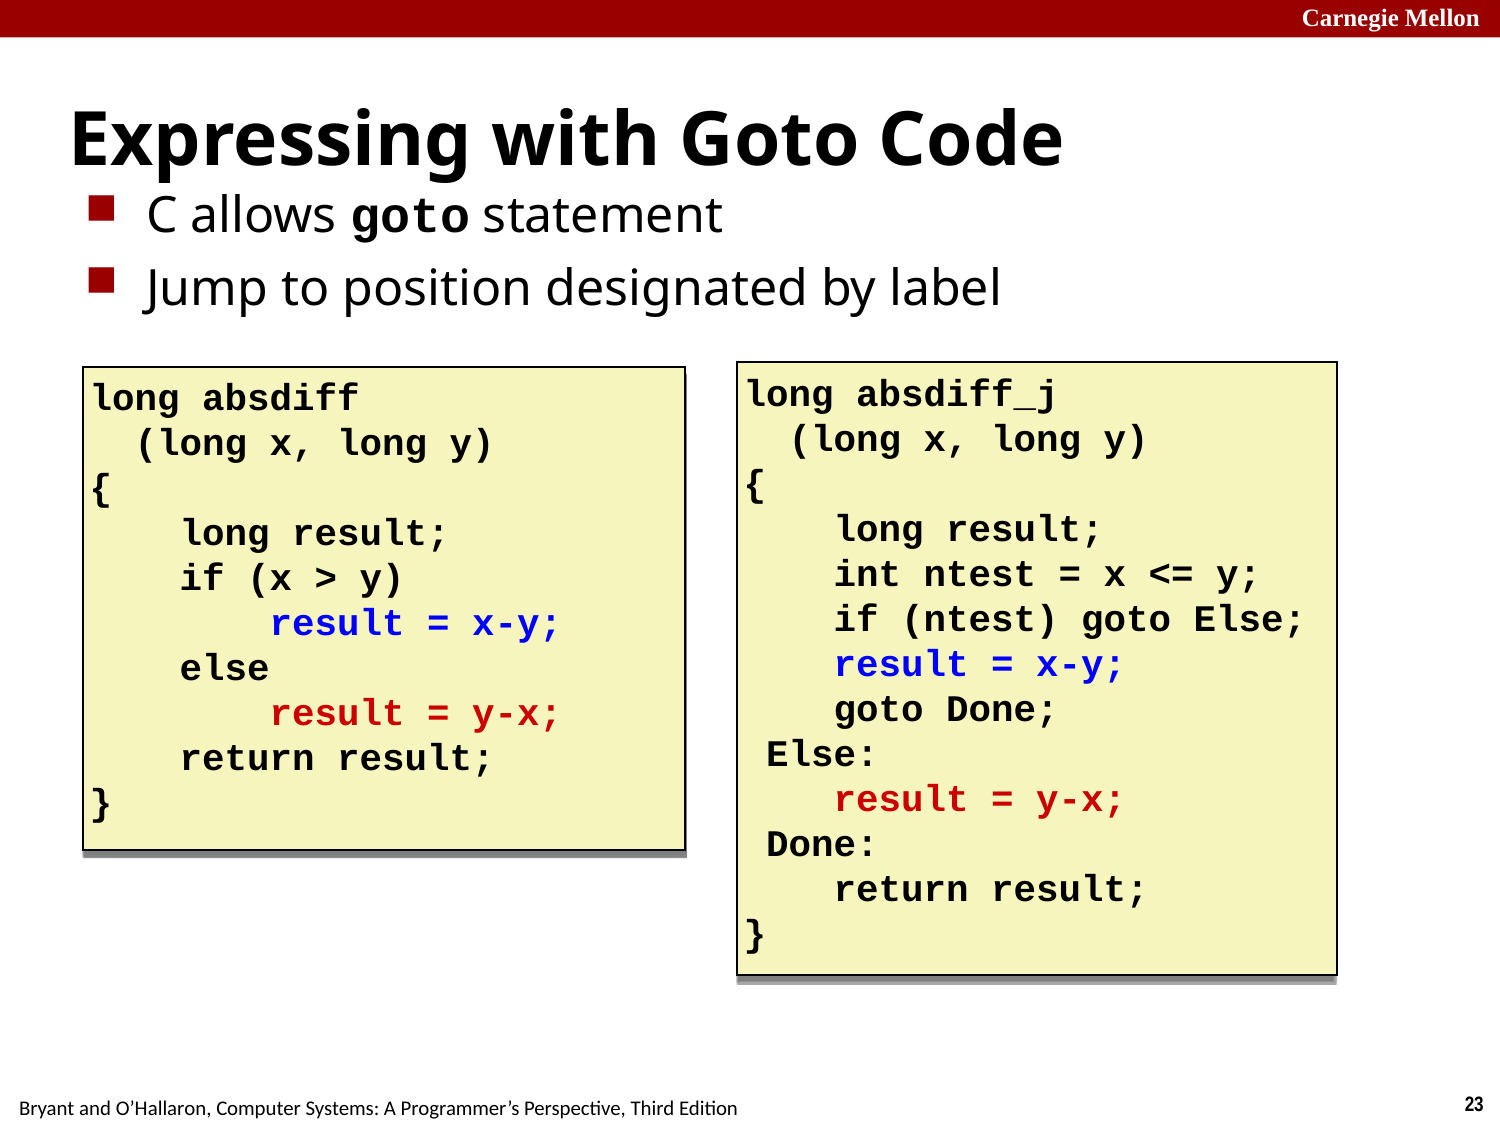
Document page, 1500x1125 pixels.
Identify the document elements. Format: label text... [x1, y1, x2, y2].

title Expressing with Goto Code [62, 41, 1438, 230]
text_box long absdiff (long x, long y) { long result; if (x > y) result = x-y; else result = y-x; return result; } [83, 366, 686, 850]
list C allows goto statement Jump to position designated by label [75, 174, 1413, 346]
text_box long absdiff_j (long x, long y) { long result; int ntest = x <= y; if (ntest) goto Else; result = x-y; goto Done; Else: result = y-x; Done: return result; } [737, 362, 1338, 975]
